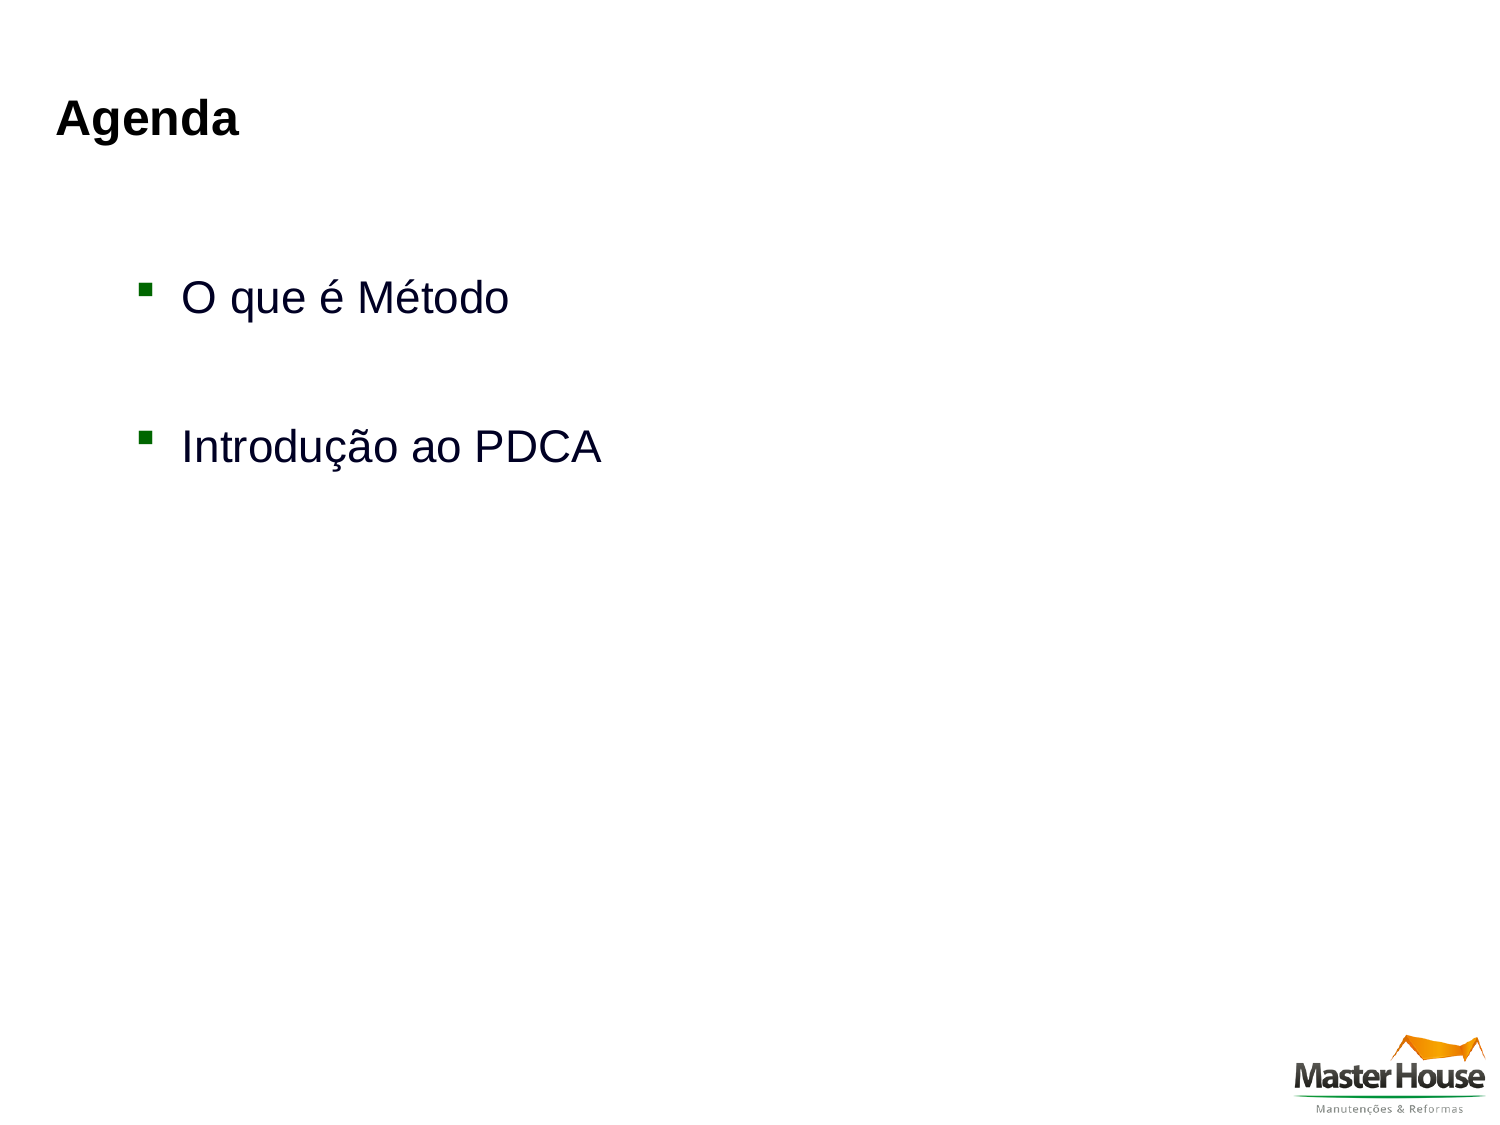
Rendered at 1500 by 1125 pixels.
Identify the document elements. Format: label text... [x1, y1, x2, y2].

title Agenda [41, 78, 1426, 184]
picture [1293, 1034, 1486, 1115]
list O que é Método Introdução ao PDCA [41, 196, 1426, 929]
